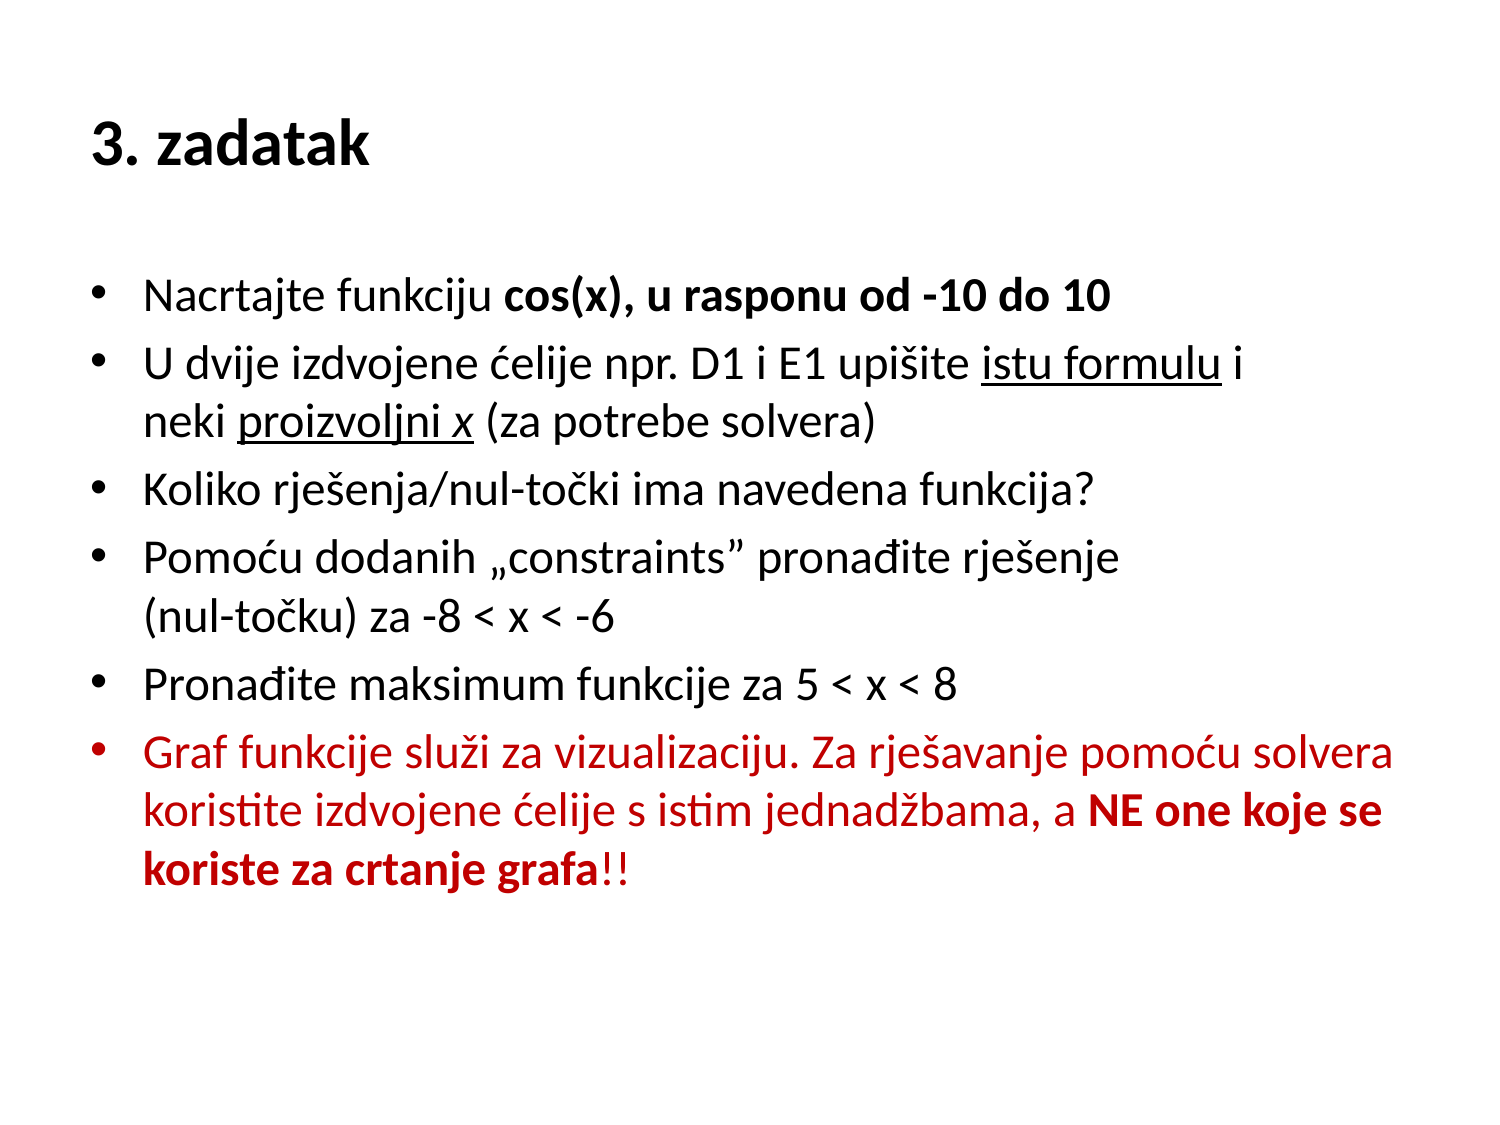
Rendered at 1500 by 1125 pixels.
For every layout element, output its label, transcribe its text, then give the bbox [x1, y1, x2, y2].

title 3. zadatak [75, 45, 1425, 233]
list Nacrtajte funkciju cos(x), u rasponu od -10 do 10 U dvije izdvojene ćelije npr. D1 i E1 upišite istu formulu i neki proizvoljni x (za potrebe solvera) Koliko rješenja/nul-točki ima navedena funkcija? Pomoću dodanih „constraints” pronađite rješenje (nul-točku) za -8 < x < -6 Pronađite maksimum funkcije za 5 < x < 8 Graf funkcije služi za vizualizaciju. Za rješavanje pomoću solvera koristite izdvojene ćelije s istim jednadžbama, a NE one koje se koriste za crtanje grafa!! [75, 255, 1425, 917]
